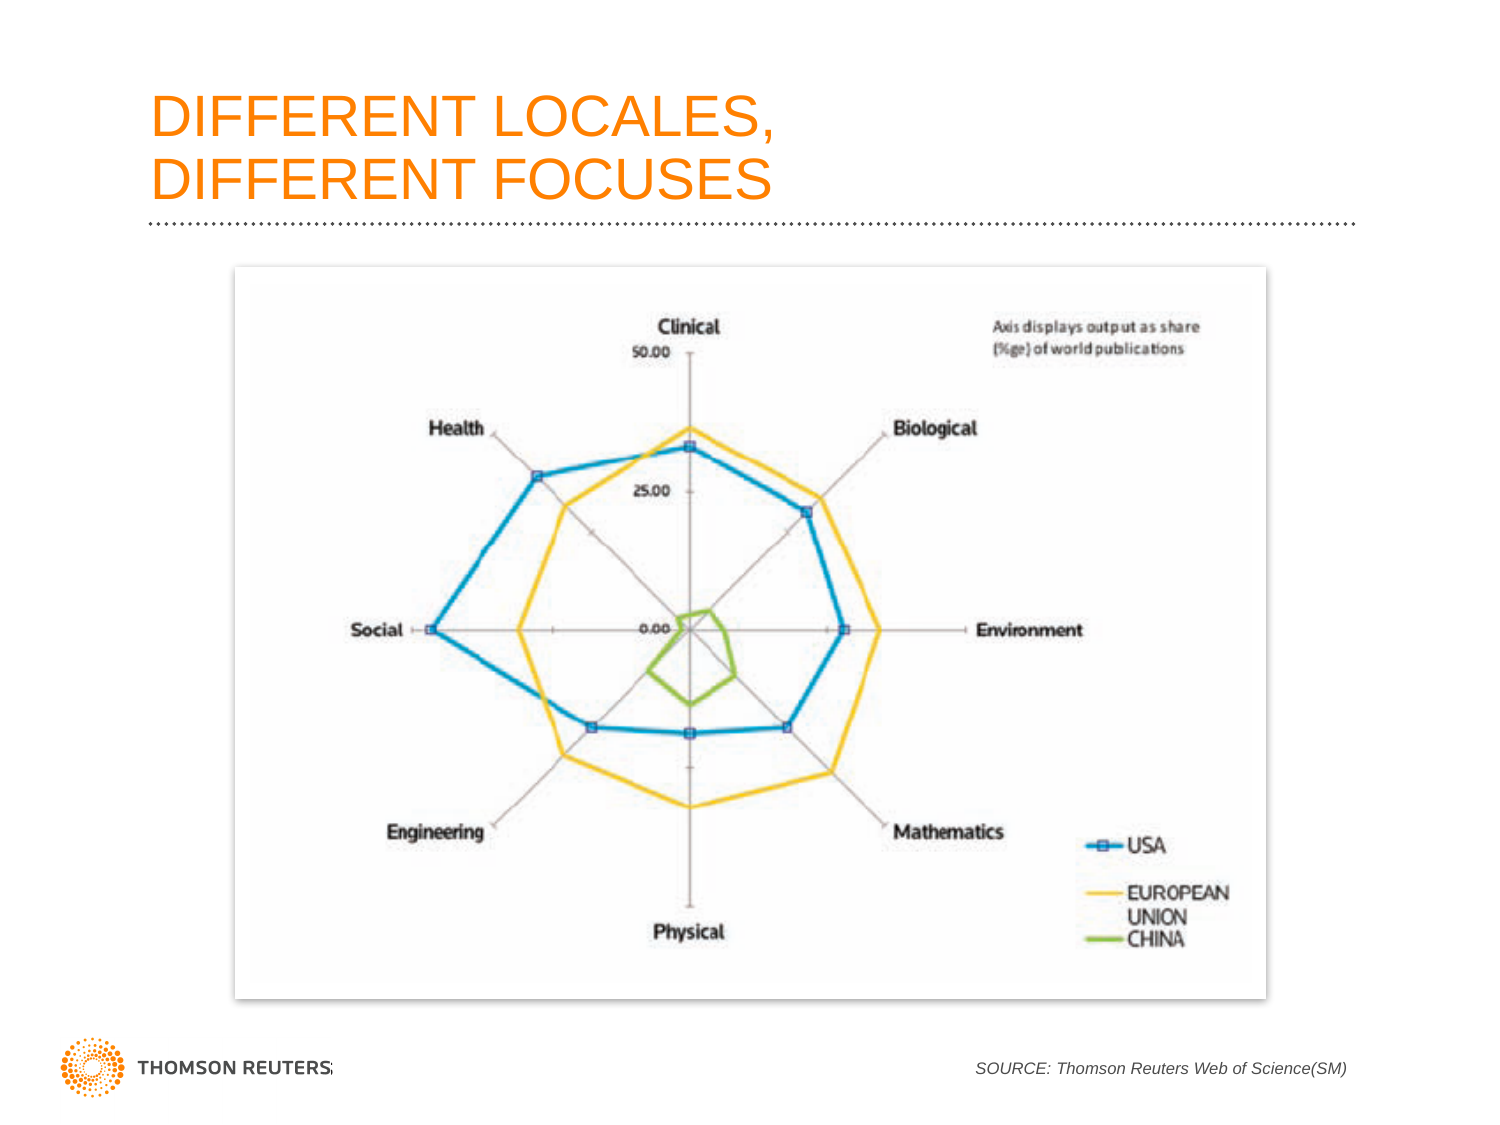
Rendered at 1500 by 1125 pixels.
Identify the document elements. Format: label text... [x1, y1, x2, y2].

picture [249, 280, 1253, 985]
title Different locales, different focuses [150, 74, 1360, 213]
picture [60, 1037, 333, 1125]
text_box SOURCE: Thomson Reuters Web of Science(SM) [382, 1049, 1363, 1085]
